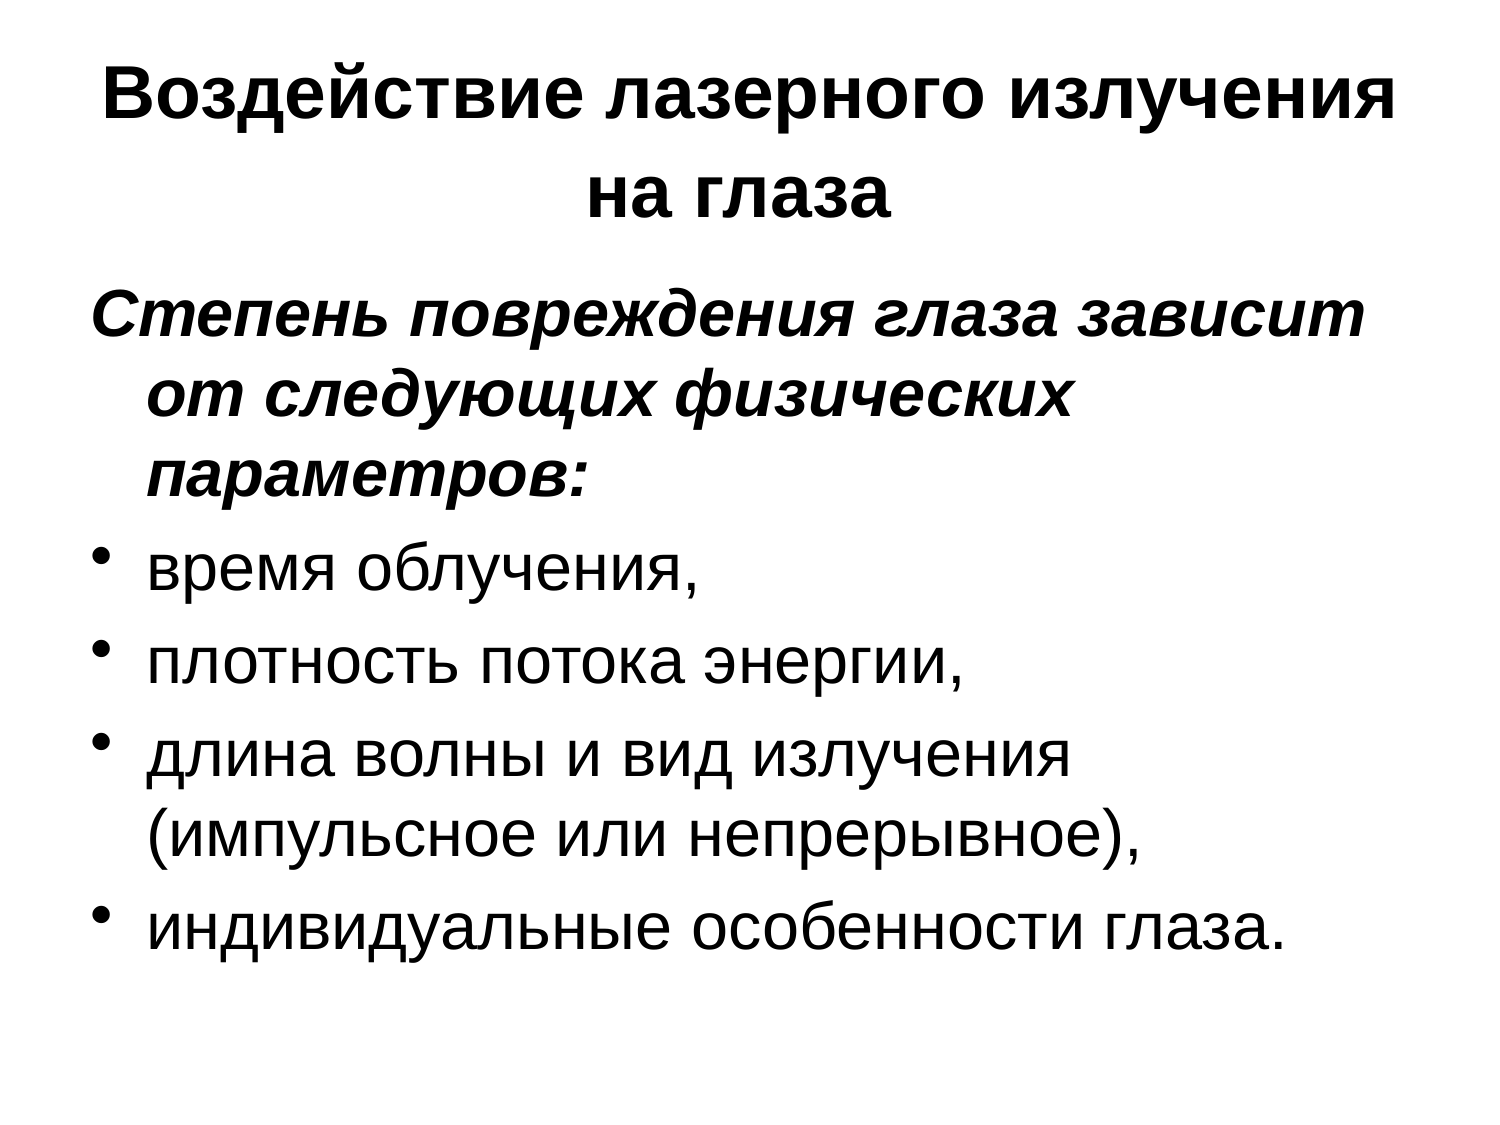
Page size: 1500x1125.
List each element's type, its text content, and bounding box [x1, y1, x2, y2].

title Воздействие лазерного излучения на глаза [75, 45, 1425, 233]
list Степень повреждения глаза зависит от следующих физических параметров: время облучения, плотность потока энергии, длина волны и вид излучения (импульсное или непрерывное), индивидуальные особенности глаза. [75, 262, 1425, 1005]
